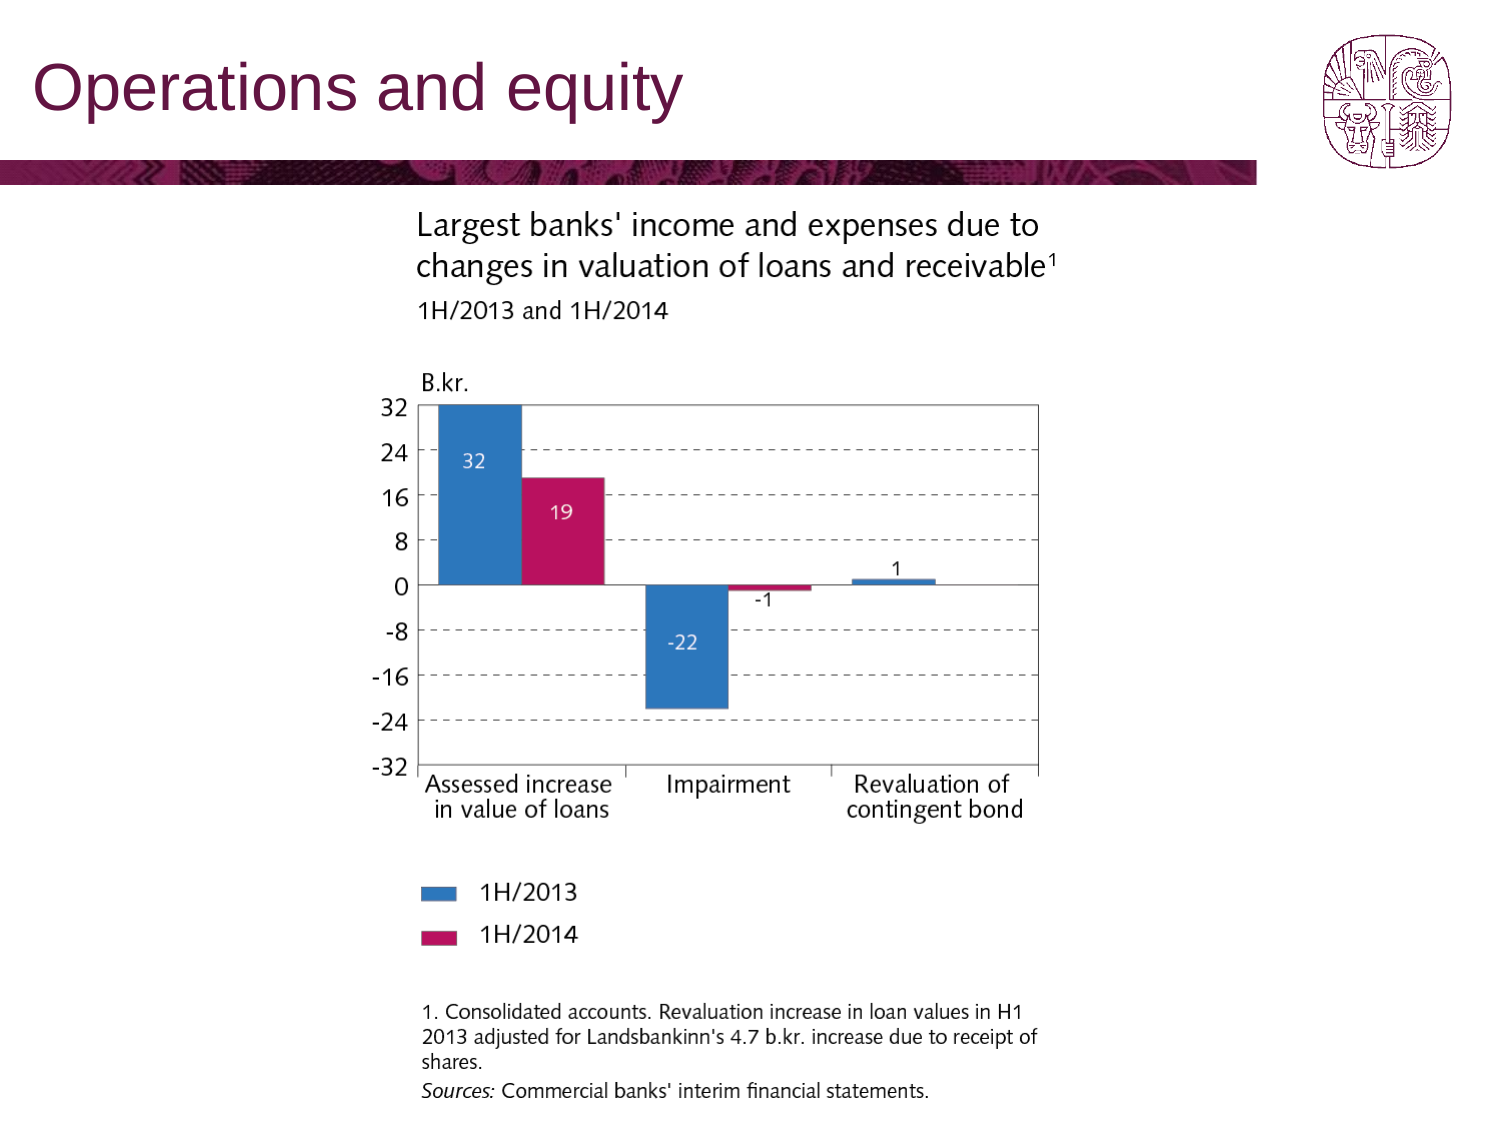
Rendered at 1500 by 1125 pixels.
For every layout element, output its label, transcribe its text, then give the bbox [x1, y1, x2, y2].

picture [371, 207, 1059, 1103]
picture [1316, 31, 1456, 173]
title Operations and equity [17, 19, 1247, 149]
picture [0, 160, 1258, 185]
